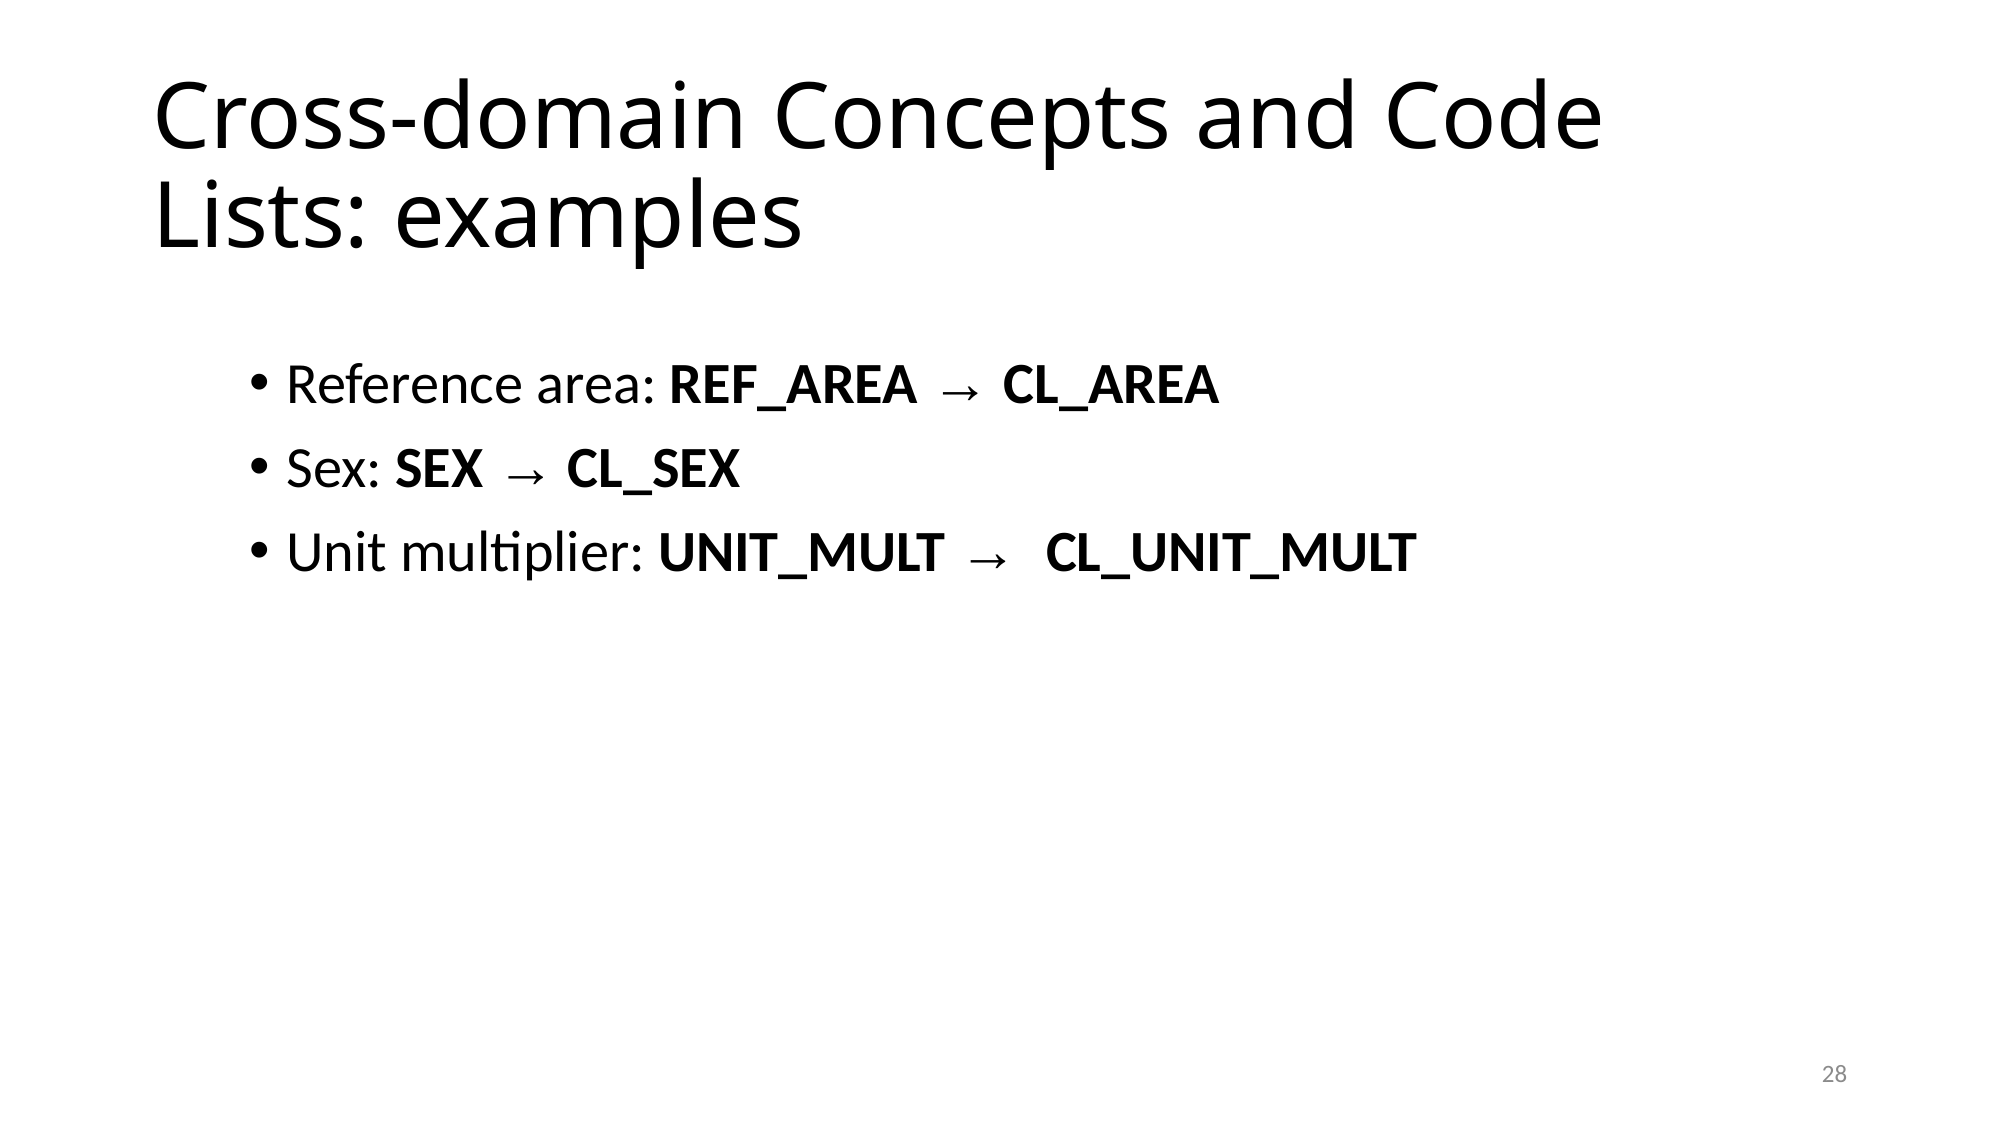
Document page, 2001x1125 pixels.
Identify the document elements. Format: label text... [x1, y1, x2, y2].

list Reference area: REF_AREA → CL_AREA Sex: SEX → CL_SEX Unit multiplier: UNIT_MULT → CL_UNIT_MULT [234, 346, 1863, 1014]
title Cross-domain Concepts and Code Lists: examples [137, 59, 1863, 278]
slide_number 28 [1412, 1042, 1863, 1103]
